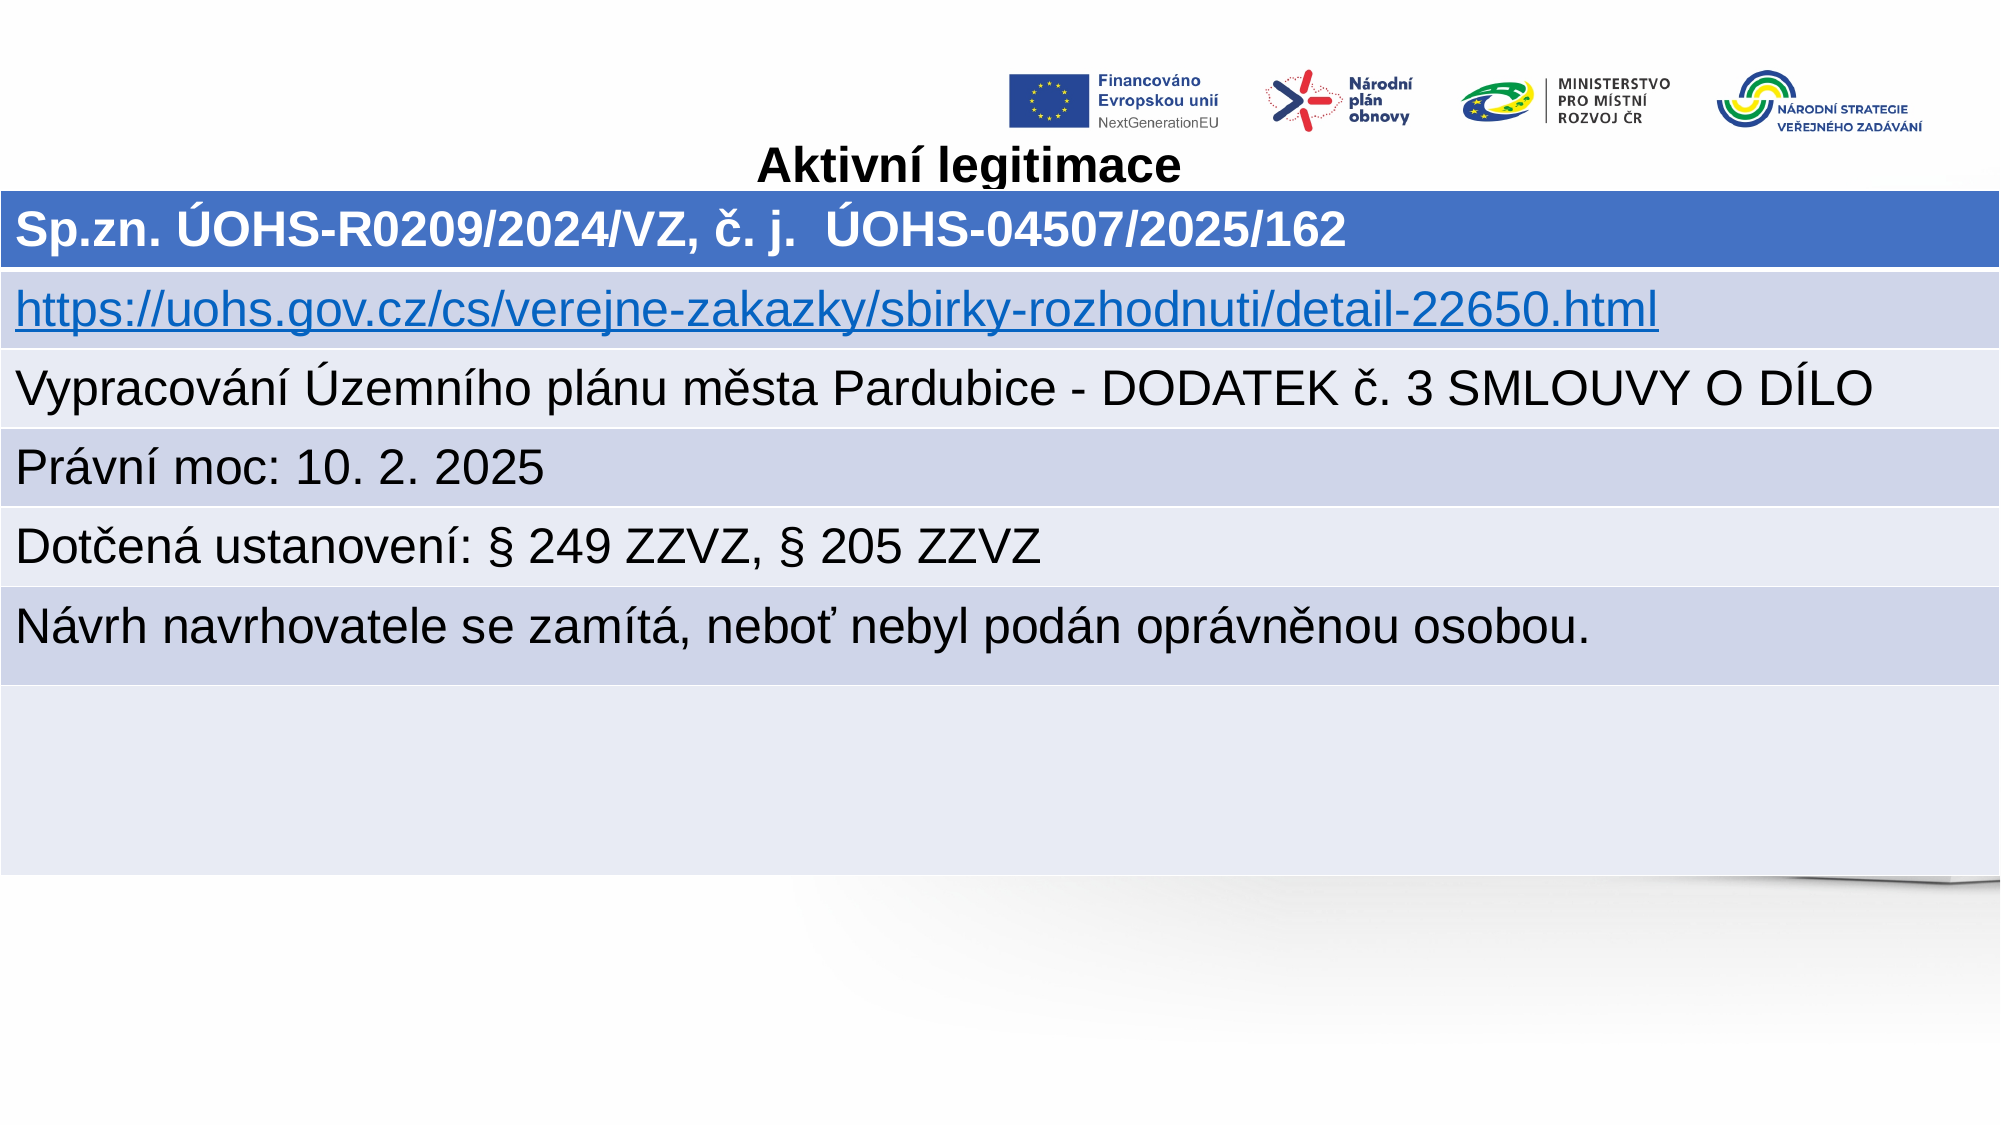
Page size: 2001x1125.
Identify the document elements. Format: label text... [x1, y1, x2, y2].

table_cell Návrh navrhovatele se zamítá, neboť nebyl podán oprávněnou osobou. [1, 587, 1999, 685]
table_cell Dotčená ustanovení: § 249 ZZVZ, § 205 ZZVZ [1, 508, 1999, 586]
table_cell https://uohs.gov.cz/cs/verejne-zakazky/sbirky-rozhodnuti/detail-22650.html [1, 272, 1999, 348]
table_cell Právní moc: 10. 2. 2025 [1, 429, 1999, 506]
table_cell [1, 686, 1999, 875]
table_header Sp.zn. ÚOHS-R0209/2024/VZ, č. j. ÚOHS-04507/2025/162 [1, 191, 1999, 267]
text_box Aktivní legitimace [0, 124, 1970, 189]
table_cell Vypracování Územního plánu města Pardubice - DODATEK č. 3 SMLOUVY O DÍLO [1, 350, 1999, 427]
picture [0, 0, 2001, 1125]
